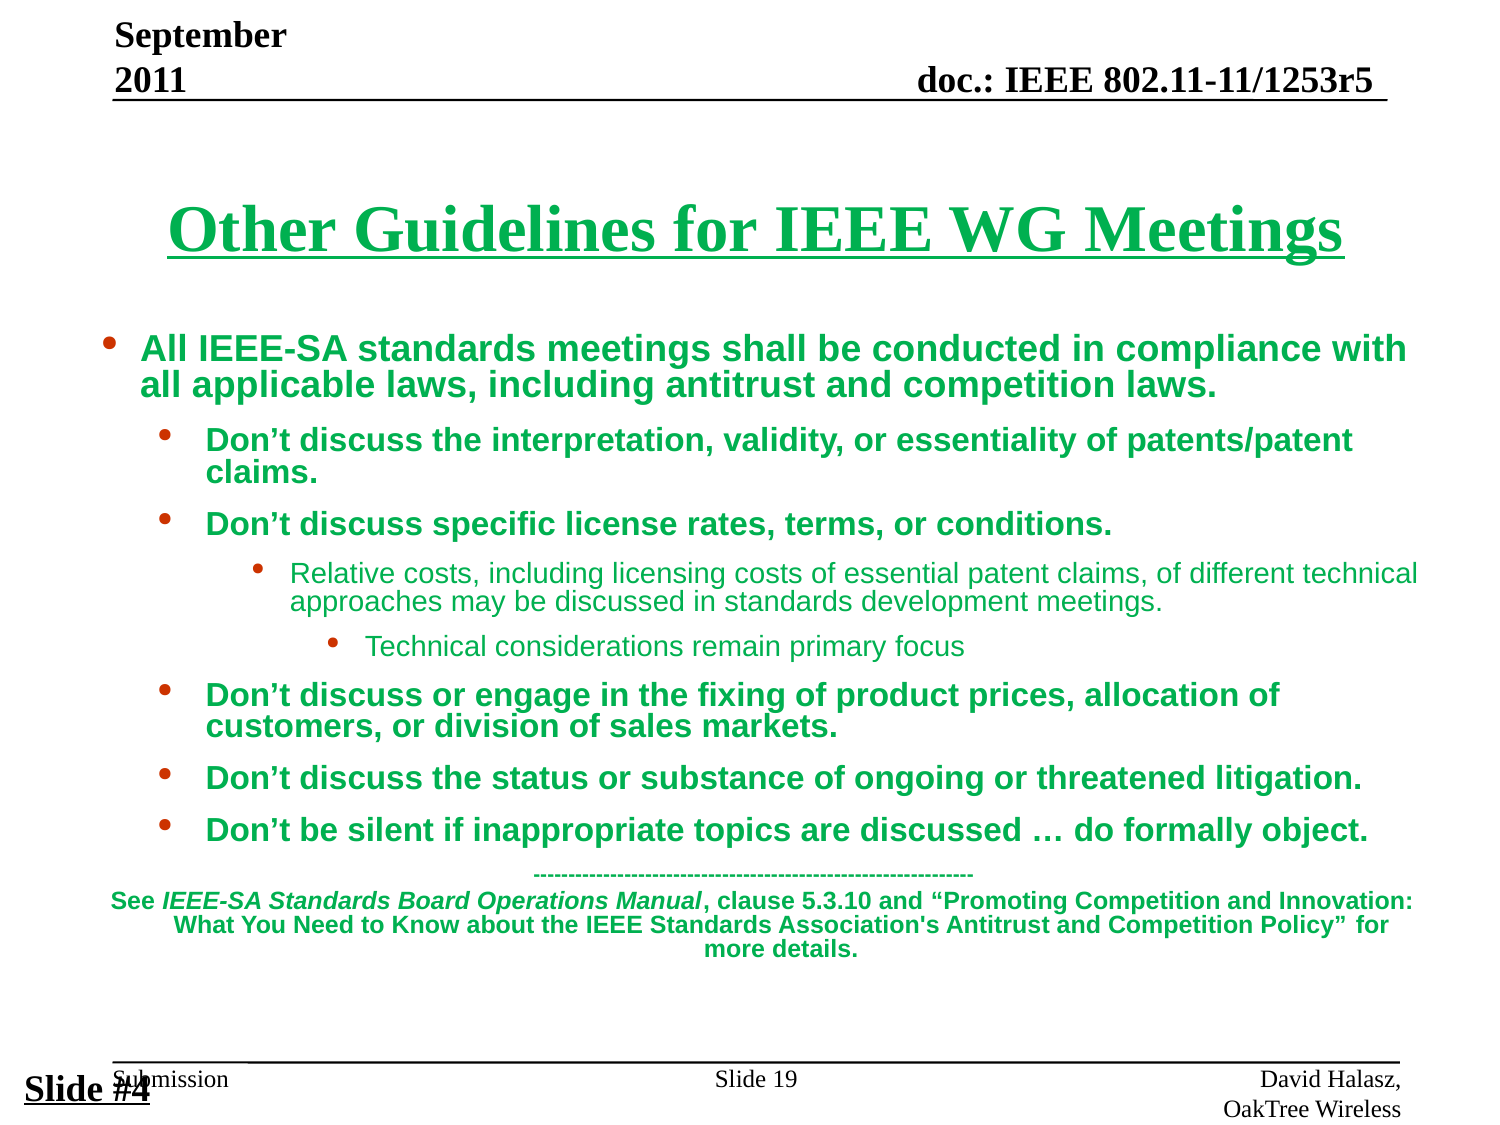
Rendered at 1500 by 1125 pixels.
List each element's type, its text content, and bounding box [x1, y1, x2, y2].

text_box [87, 37, 1438, 163]
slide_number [114, 54, 333, 101]
text_box Slide #4 [9, 1056, 166, 1116]
footer David Halasz, OakTree Wireless [1185, 1061, 1402, 1093]
text_box All IEEE-SA standards meetings shall be conducted in compliance with all applicable laws, including antitrust and competition laws. Don’t discuss the interpretation, validity, or essentiality of patents/patent claims. Don’t discuss specific license rates, terms, or conditions. Relative costs, including licensing costs of essential patent claims, of different technical approaches may be discussed in standards development meetings. Technical considerations remain primary focus Don’t discuss or engage in the fixing of product prices, allocation of customers, or division of sales markets. Don’t discuss the status or substance of ongoing or threatened litigation. Don’t be silent if inappropriate topics are discussed … do formally object. --------------------------------------------------------------- See IEEE-SA Standards Board Operations Manual, clause 5.3.10 and “Promoting Competition and Innovation: What You Need to Know about the IEEE Standards Association's Antitrust and Competition Policy” for more details. [87, 299, 1438, 1038]
slide_number Slide 19 [712, 1061, 800, 1093]
title Other Guidelines for IEEE WG Meetings [62, 174, 1451, 276]
